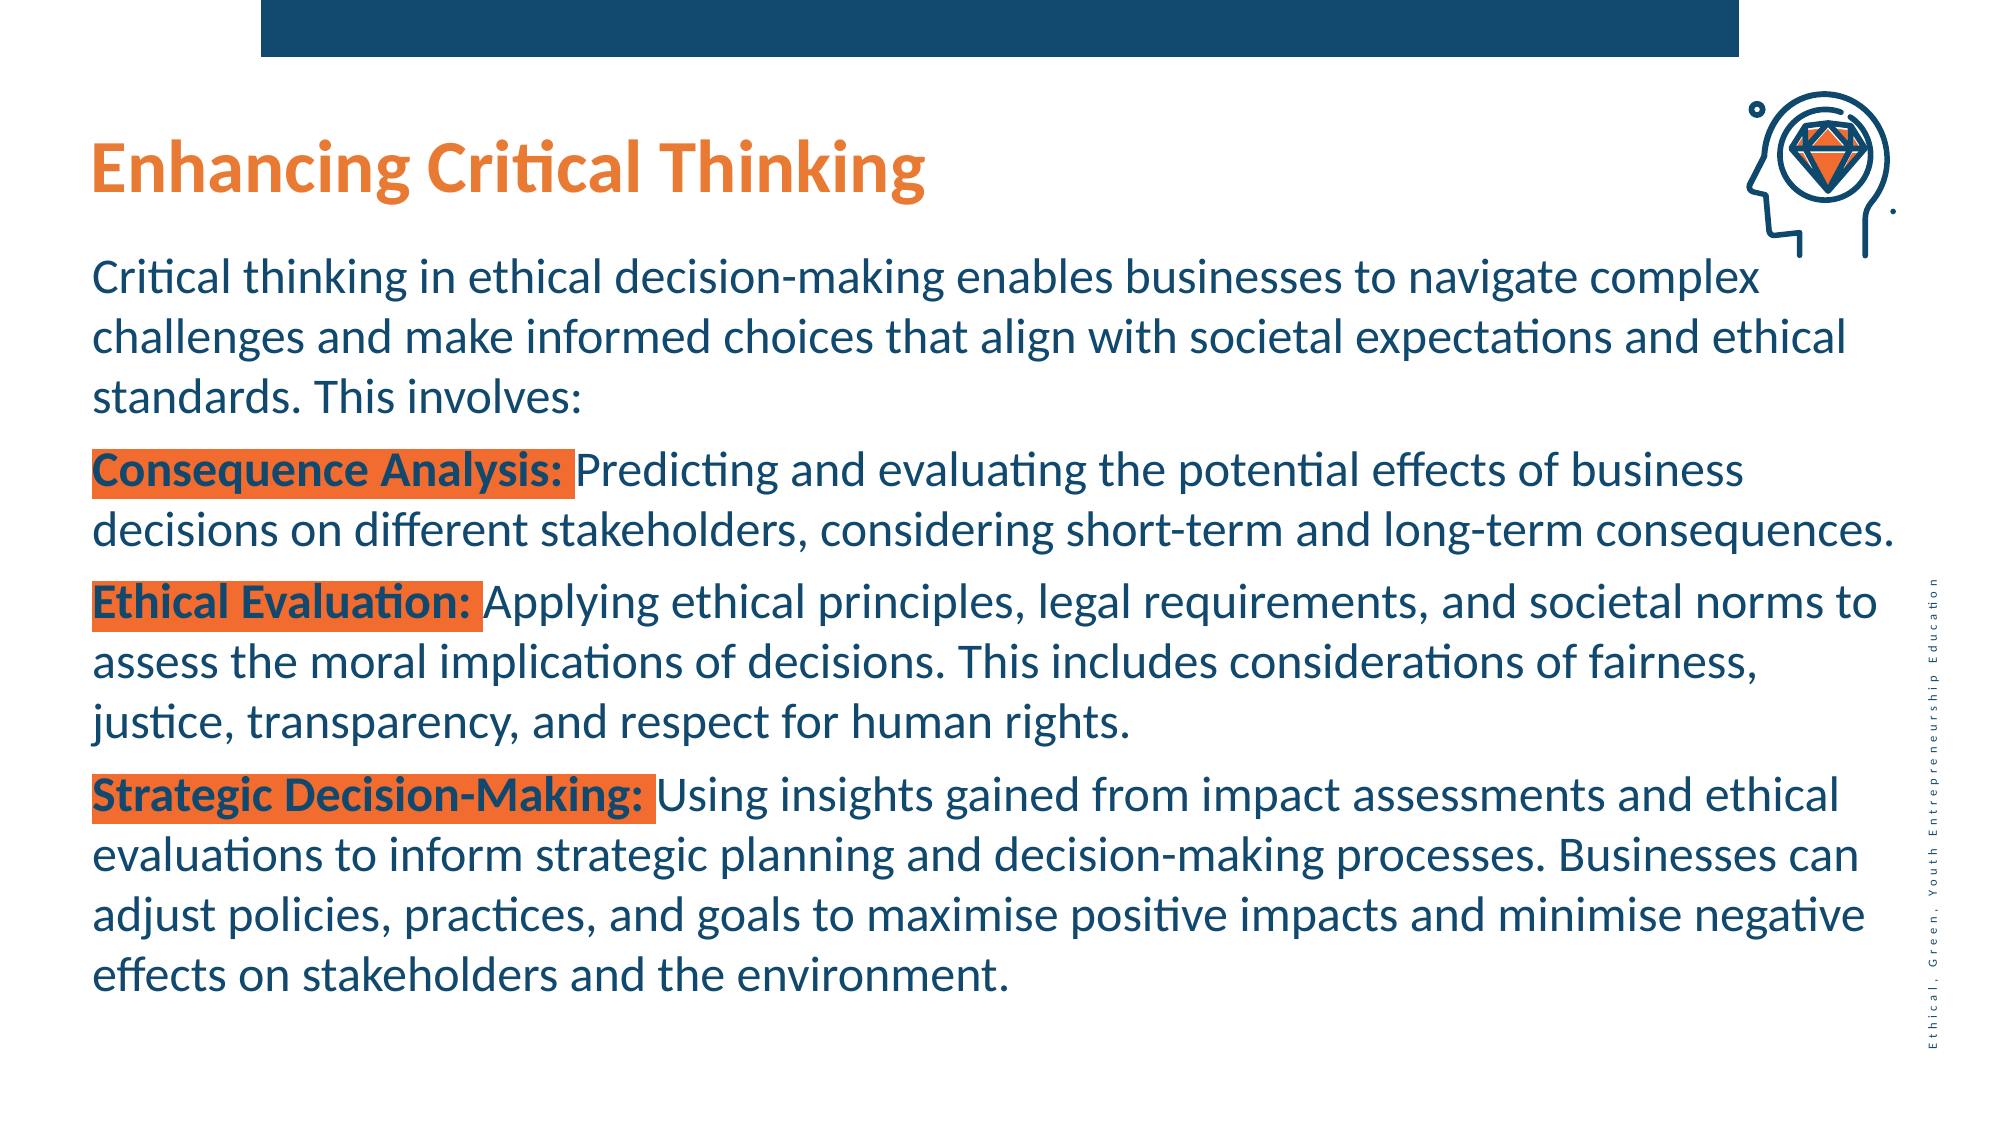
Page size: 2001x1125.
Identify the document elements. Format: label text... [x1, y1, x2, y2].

list Critical thinking in ethical decision-making enables businesses to navigate complex challenges and make informed choices that align with societal expectations and ethical standards. This involves: Consequence Analysis: Predicting and evaluating the potential effects of business decisions on different stakeholders, considering short-term and long-term consequences. Ethical Evaluation: Applying ethical principles, legal requirements, and societal norms to assess the moral implications of decisions. This includes considerations of fairness, justice, transparency, and respect for human rights. Strategic Decision-Making: Using insights gained from impact assessments and ethical evaluations to inform strategic planning and decision-making processes. Businesses can adjust policies, practices, and goals to maximise positive impacts and minimise negative effects on stakeholders and the environment. [77, 236, 1923, 965]
list Enhancing Critical Thinking [75, 110, 1746, 243]
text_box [1746, 91, 1896, 259]
